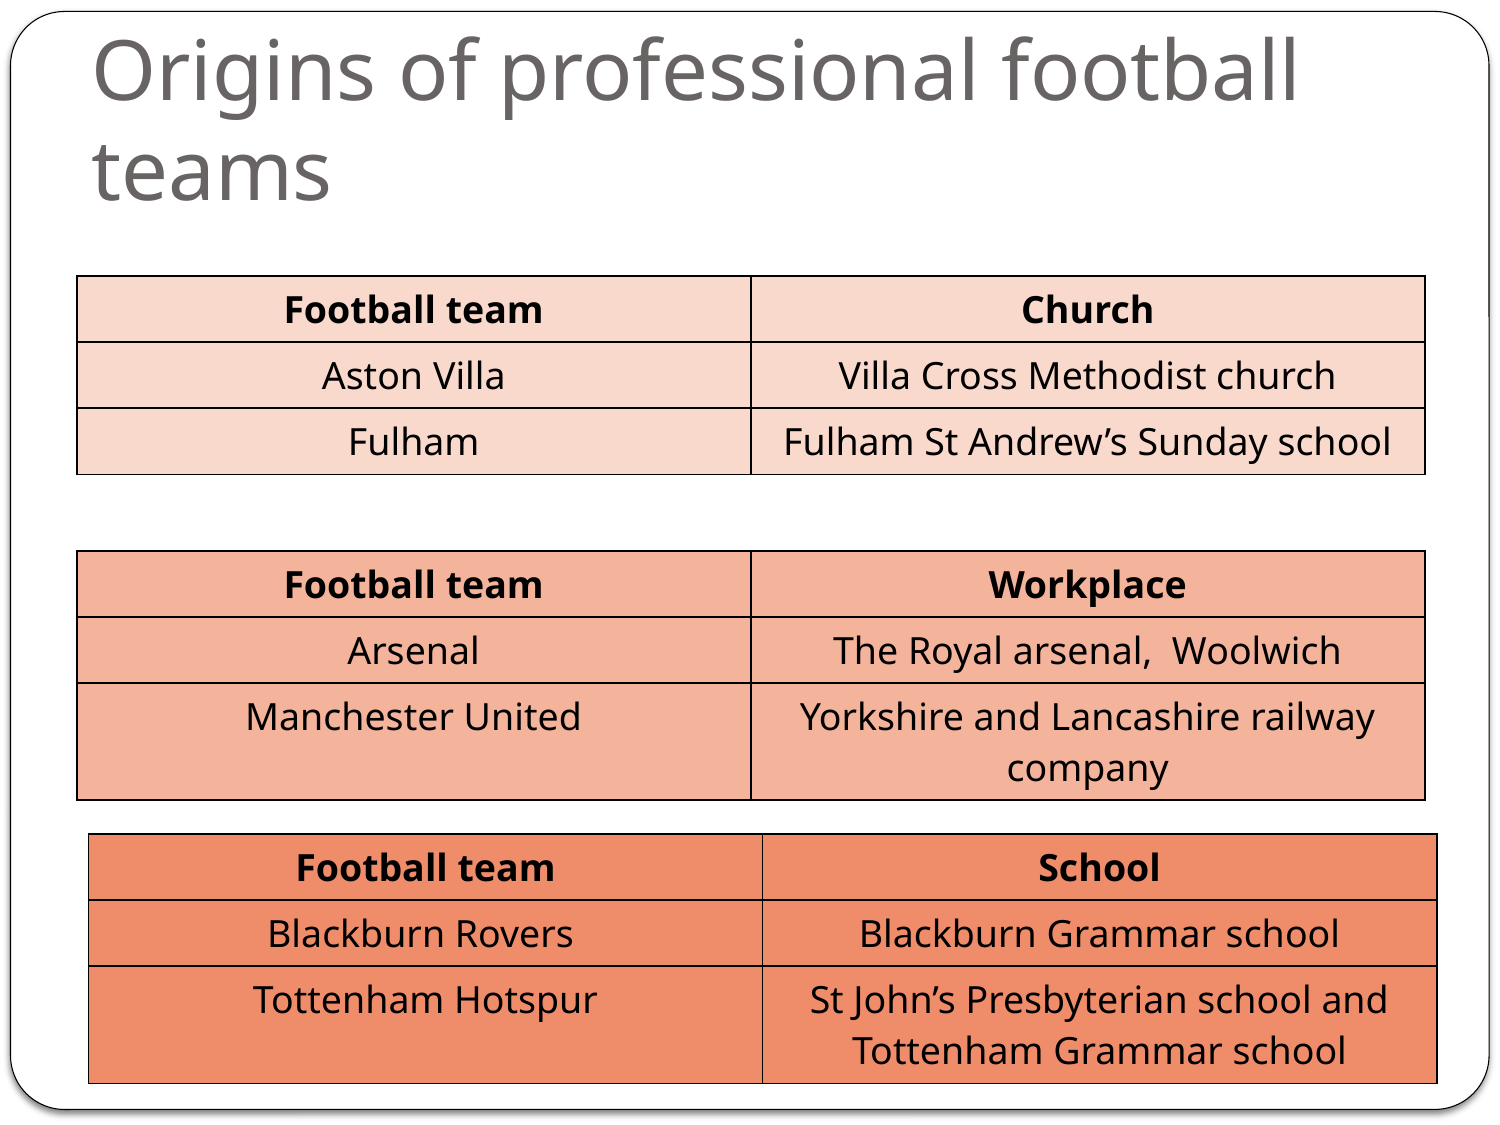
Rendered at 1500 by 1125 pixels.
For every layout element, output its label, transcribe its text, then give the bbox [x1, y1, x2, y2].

table_cell Aston Villa [78, 343, 750, 407]
table_header Football team [78, 552, 750, 616]
table_cell Blackburn Grammar school [763, 901, 1436, 965]
table_header School [763, 835, 1436, 899]
table_header Workplace [752, 552, 1424, 616]
table_cell Arsenal [78, 618, 750, 682]
table_cell Blackburn Rovers [89, 901, 762, 965]
table_cell Fulham [78, 409, 750, 474]
title Origins of professional football teams [76, 45, 1425, 233]
table_header Church [752, 277, 1424, 341]
table_cell Villa Cross Methodist church [752, 343, 1424, 407]
table_cell Yorkshire and Lancashire railway company [752, 684, 1424, 799]
table_cell Manchester United [78, 684, 750, 799]
table_header Football team [78, 277, 750, 341]
table_cell Tottenham Hotspur [89, 967, 762, 1083]
table_cell St John’s Presbyterian school and Tottenham Grammar school [763, 967, 1436, 1083]
table_cell Fulham St Andrew’s Sunday school [752, 409, 1424, 474]
table_header Football team [89, 835, 762, 899]
table_cell The Royal arsenal, Woolwich [752, 618, 1424, 682]
